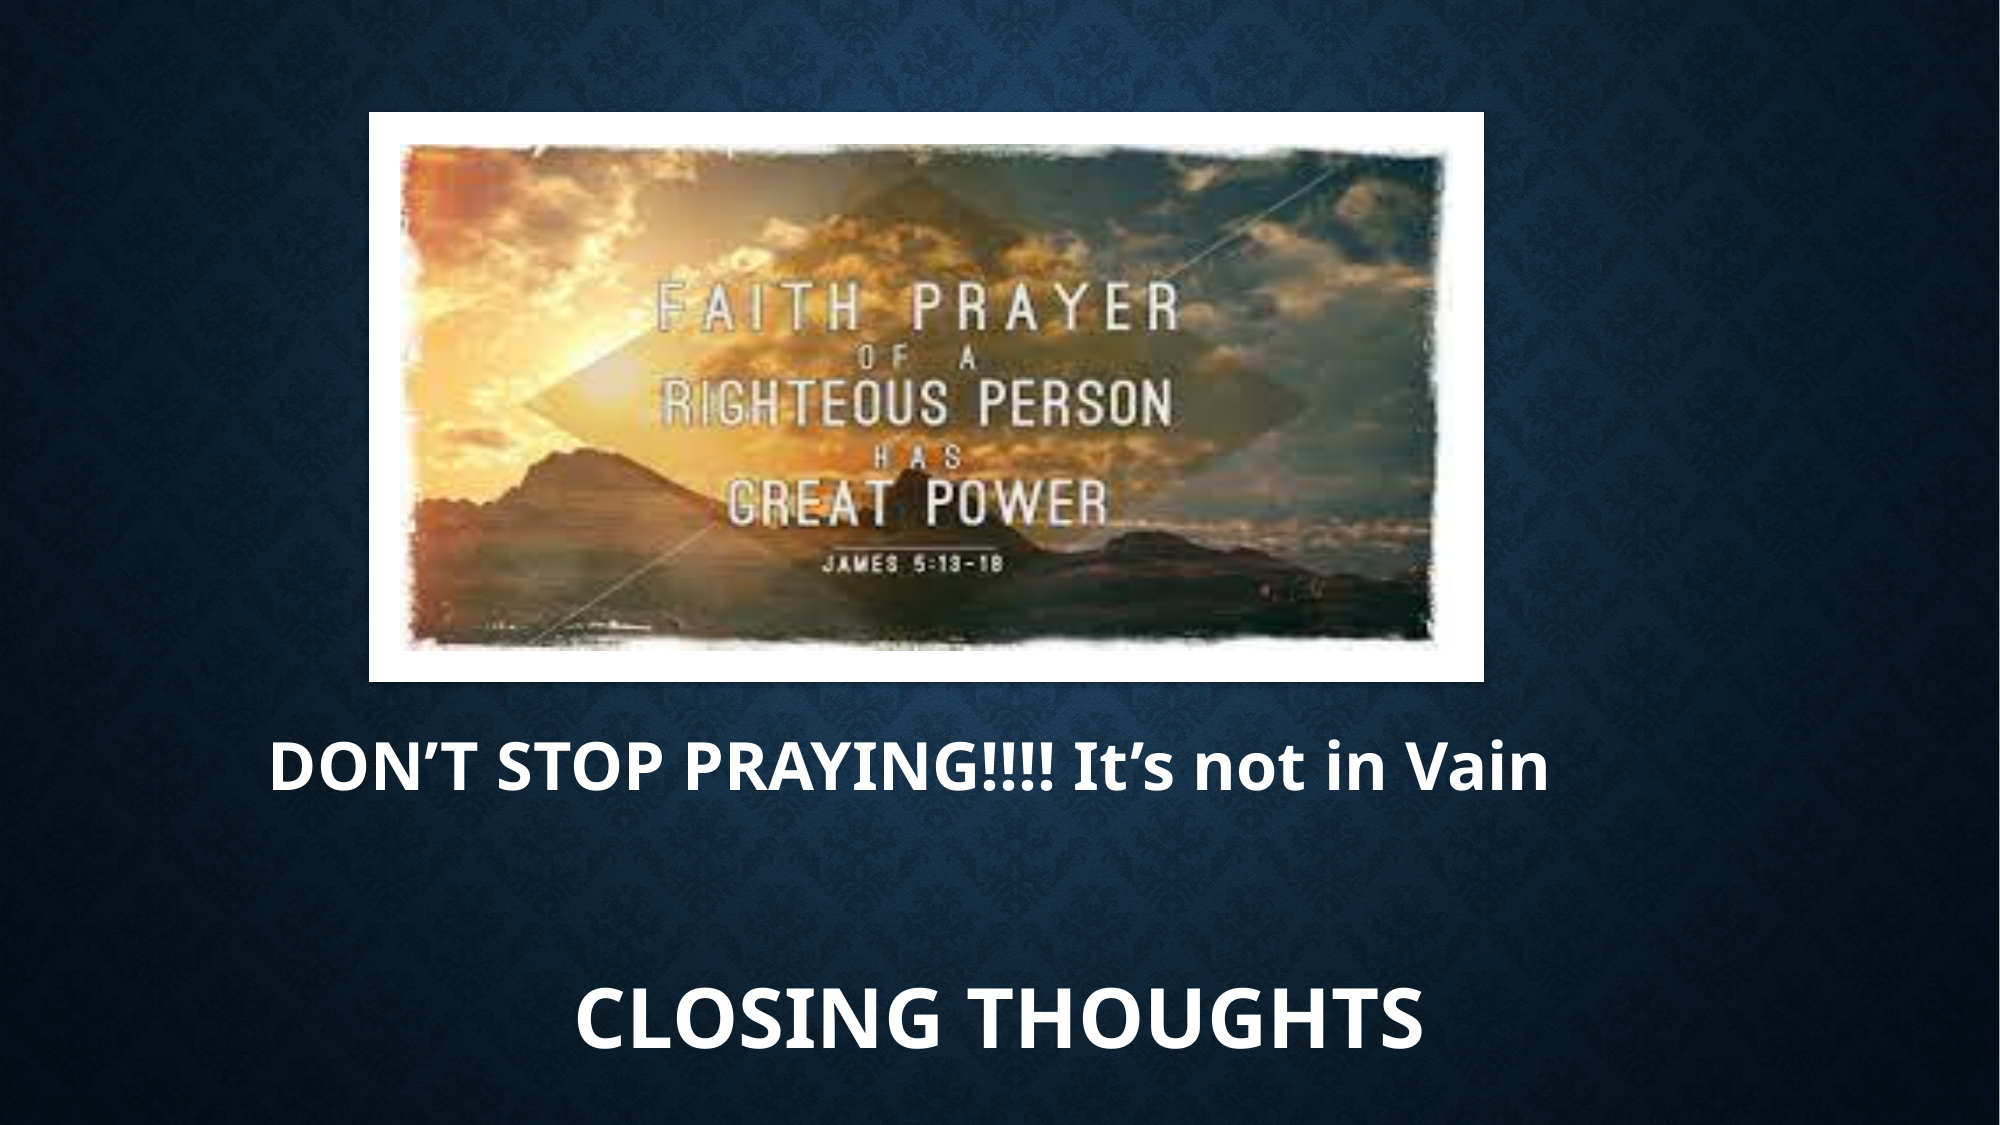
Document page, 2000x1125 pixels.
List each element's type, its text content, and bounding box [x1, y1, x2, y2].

title CLOSING THOUGHTS [139, 888, 1861, 1075]
list DON’T STOP PRAYING!!!! It’s not in Vain [49, 699, 1771, 816]
picture [399, 142, 1453, 652]
